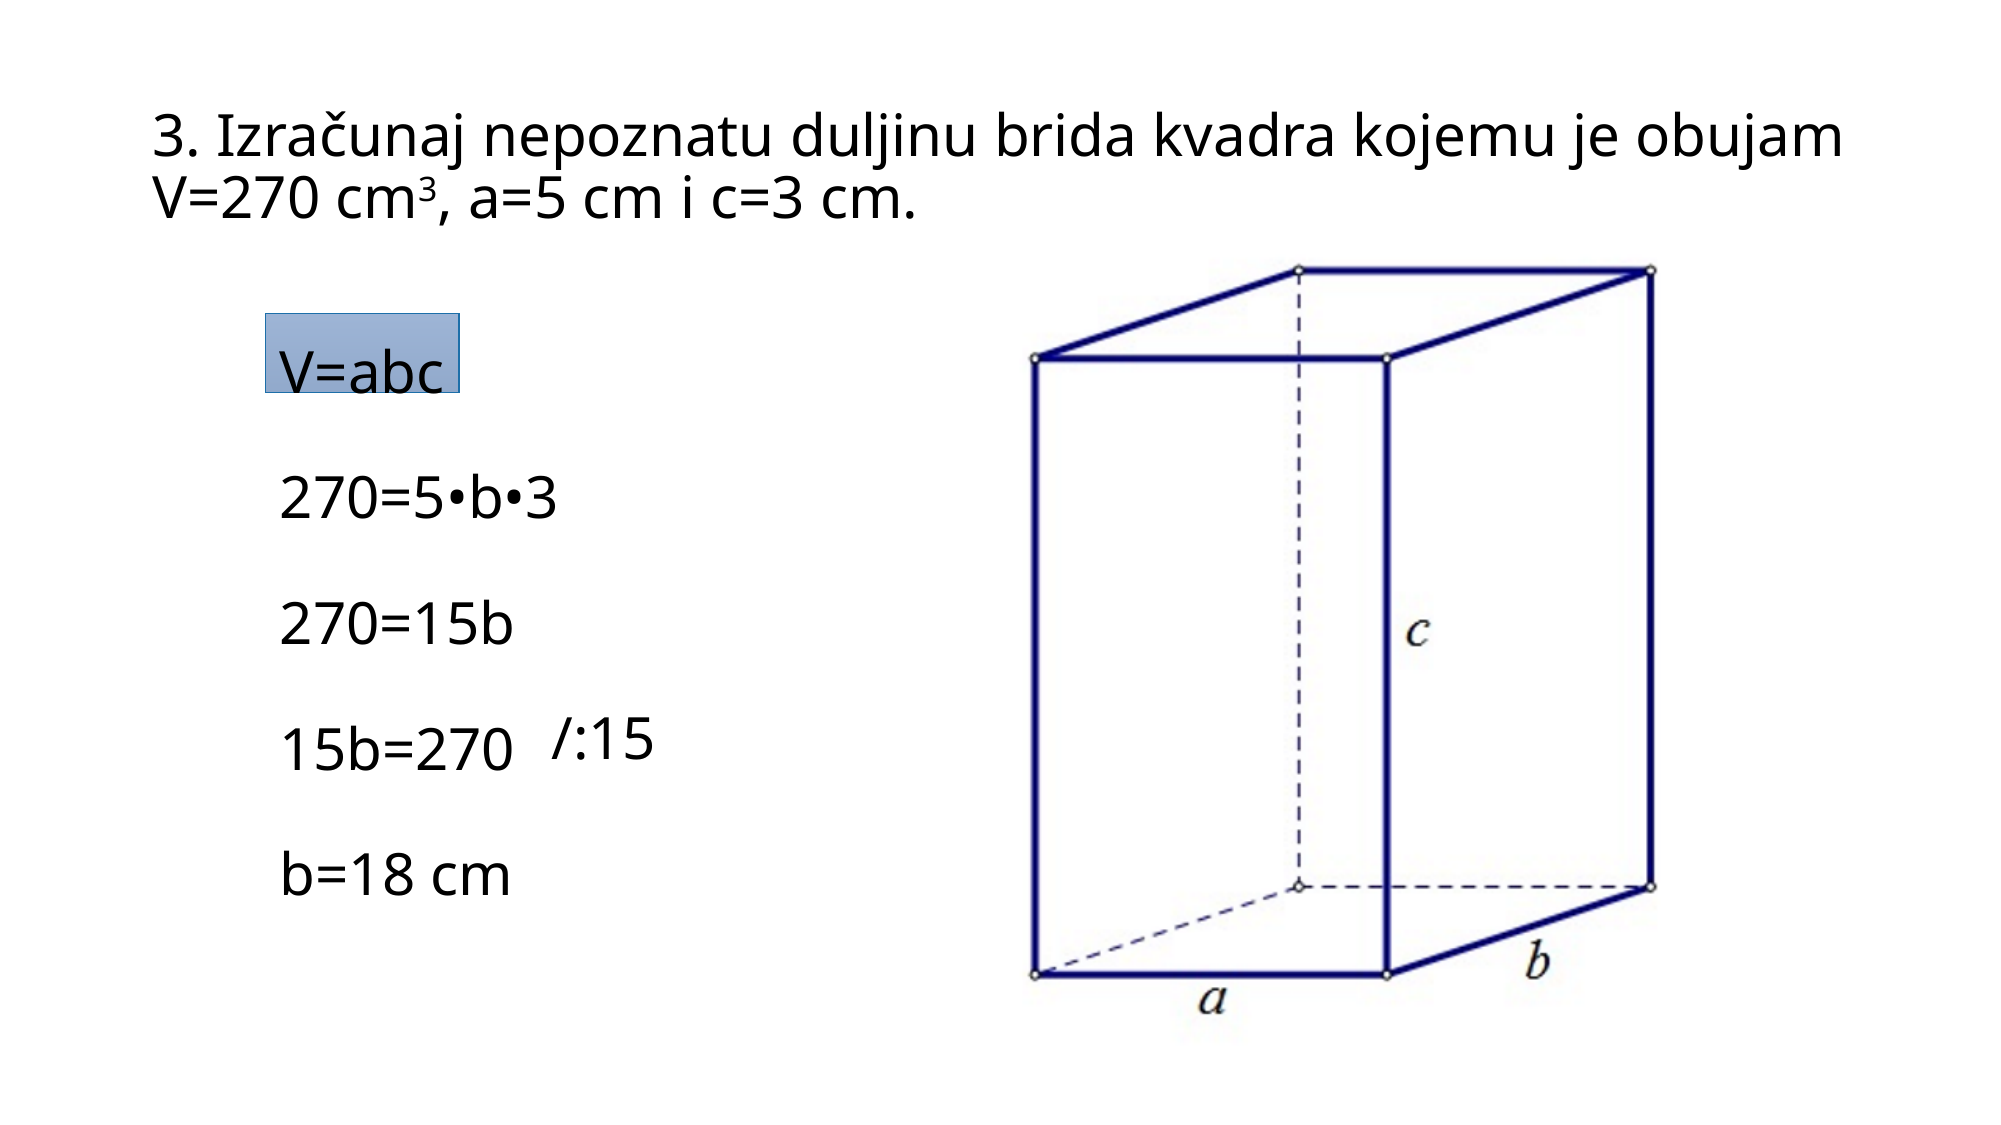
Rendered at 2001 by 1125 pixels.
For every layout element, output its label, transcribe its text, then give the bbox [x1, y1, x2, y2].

title 3. Izračunaj nepoznatu duljinu brida kvadra kojemu je obujam V=270 cm3, a=5 cm i c=3 cm. [137, 59, 1863, 278]
text_box V=abc 270=5•b•3 270=15b 15b=270 b=18 cm [264, 292, 874, 1007]
picture [918, 188, 1778, 1080]
